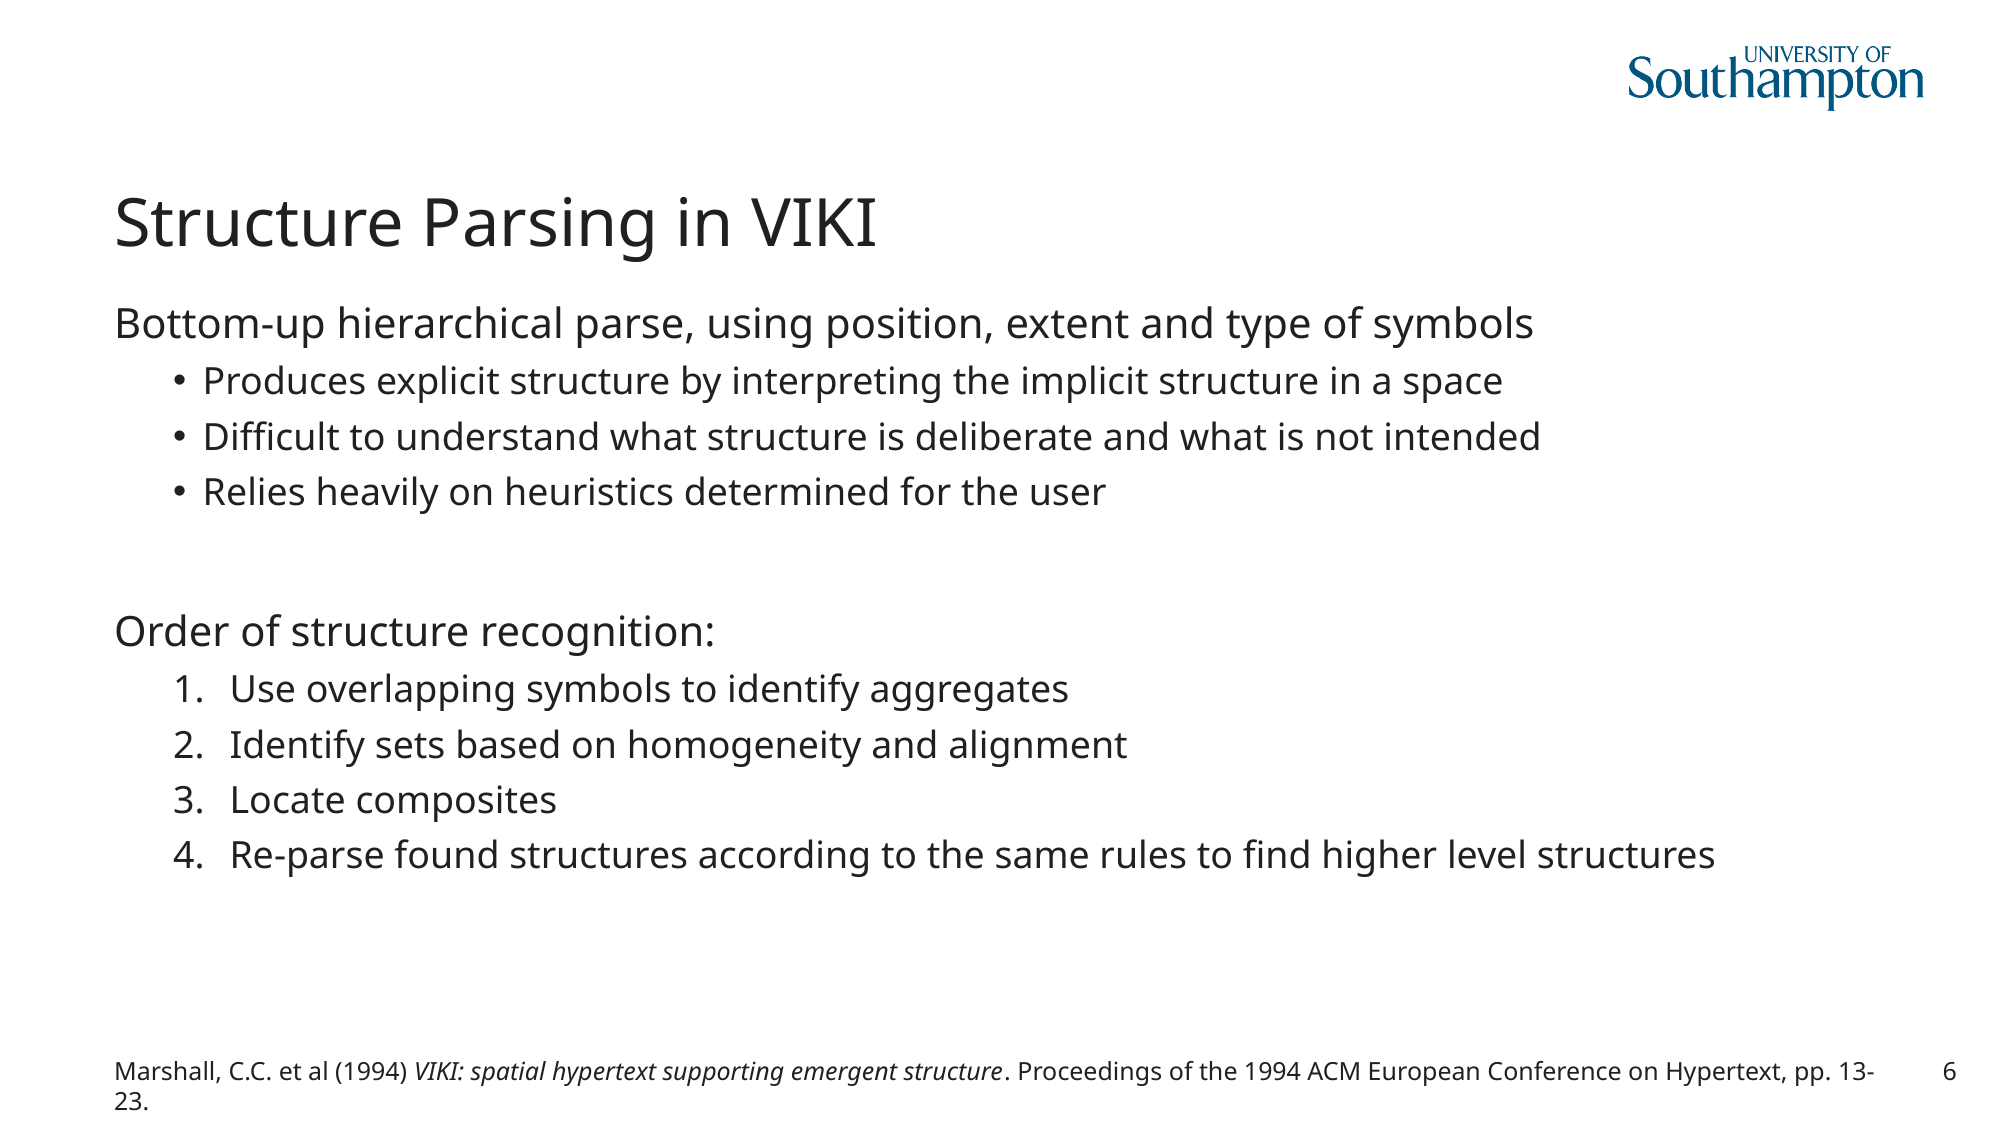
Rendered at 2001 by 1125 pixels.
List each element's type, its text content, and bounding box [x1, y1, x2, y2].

picture [1869, 48, 1877, 60]
title Structure Parsing in VIKI [102, 113, 1898, 268]
list Marshall, C.C. et al (1994) VIKI: spatial hypertext supporting emergent structure. Proceedings of the 1994 ACM European Conference on Hypertext, pp. 13-23. [102, 1046, 1898, 1125]
picture [1629, 71, 1648, 95]
list Bottom-up hierarchical parse, using position, extent and type of symbols Produces explicit structure by interpreting the implicit structure in a space Difficult to understand what structure is deliberate and what is not intended Relies heavily on heuristics determined for the user Order of structure recognition: Use overlapping symbols to identify aggregates Identify sets based on homogeneity and alignment Locate composites Re-parse found structures according to the same rules to find higher level structures [102, 290, 1898, 1024]
picture [1629, 46, 1924, 111]
